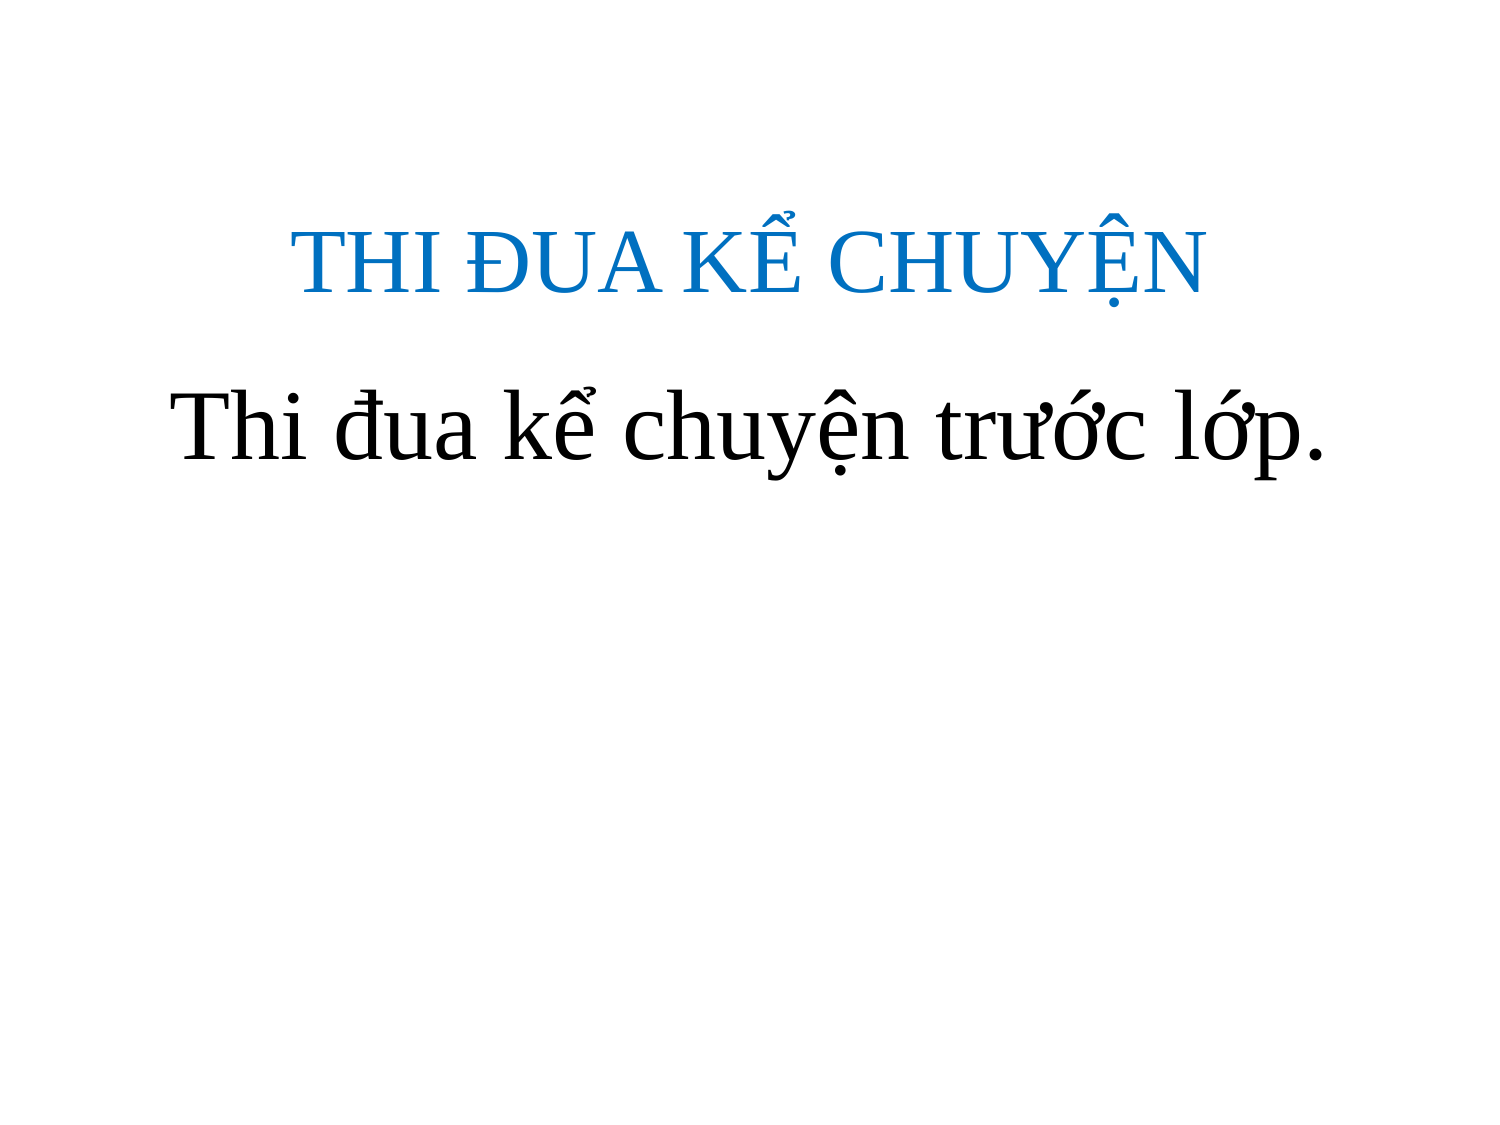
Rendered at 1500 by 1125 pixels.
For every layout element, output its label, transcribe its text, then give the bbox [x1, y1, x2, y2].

title THI ĐUA KỂ CHUYỆN [75, 162, 1425, 350]
list Thi đua kể chuyện trước lớp. [75, 351, 1425, 1094]
